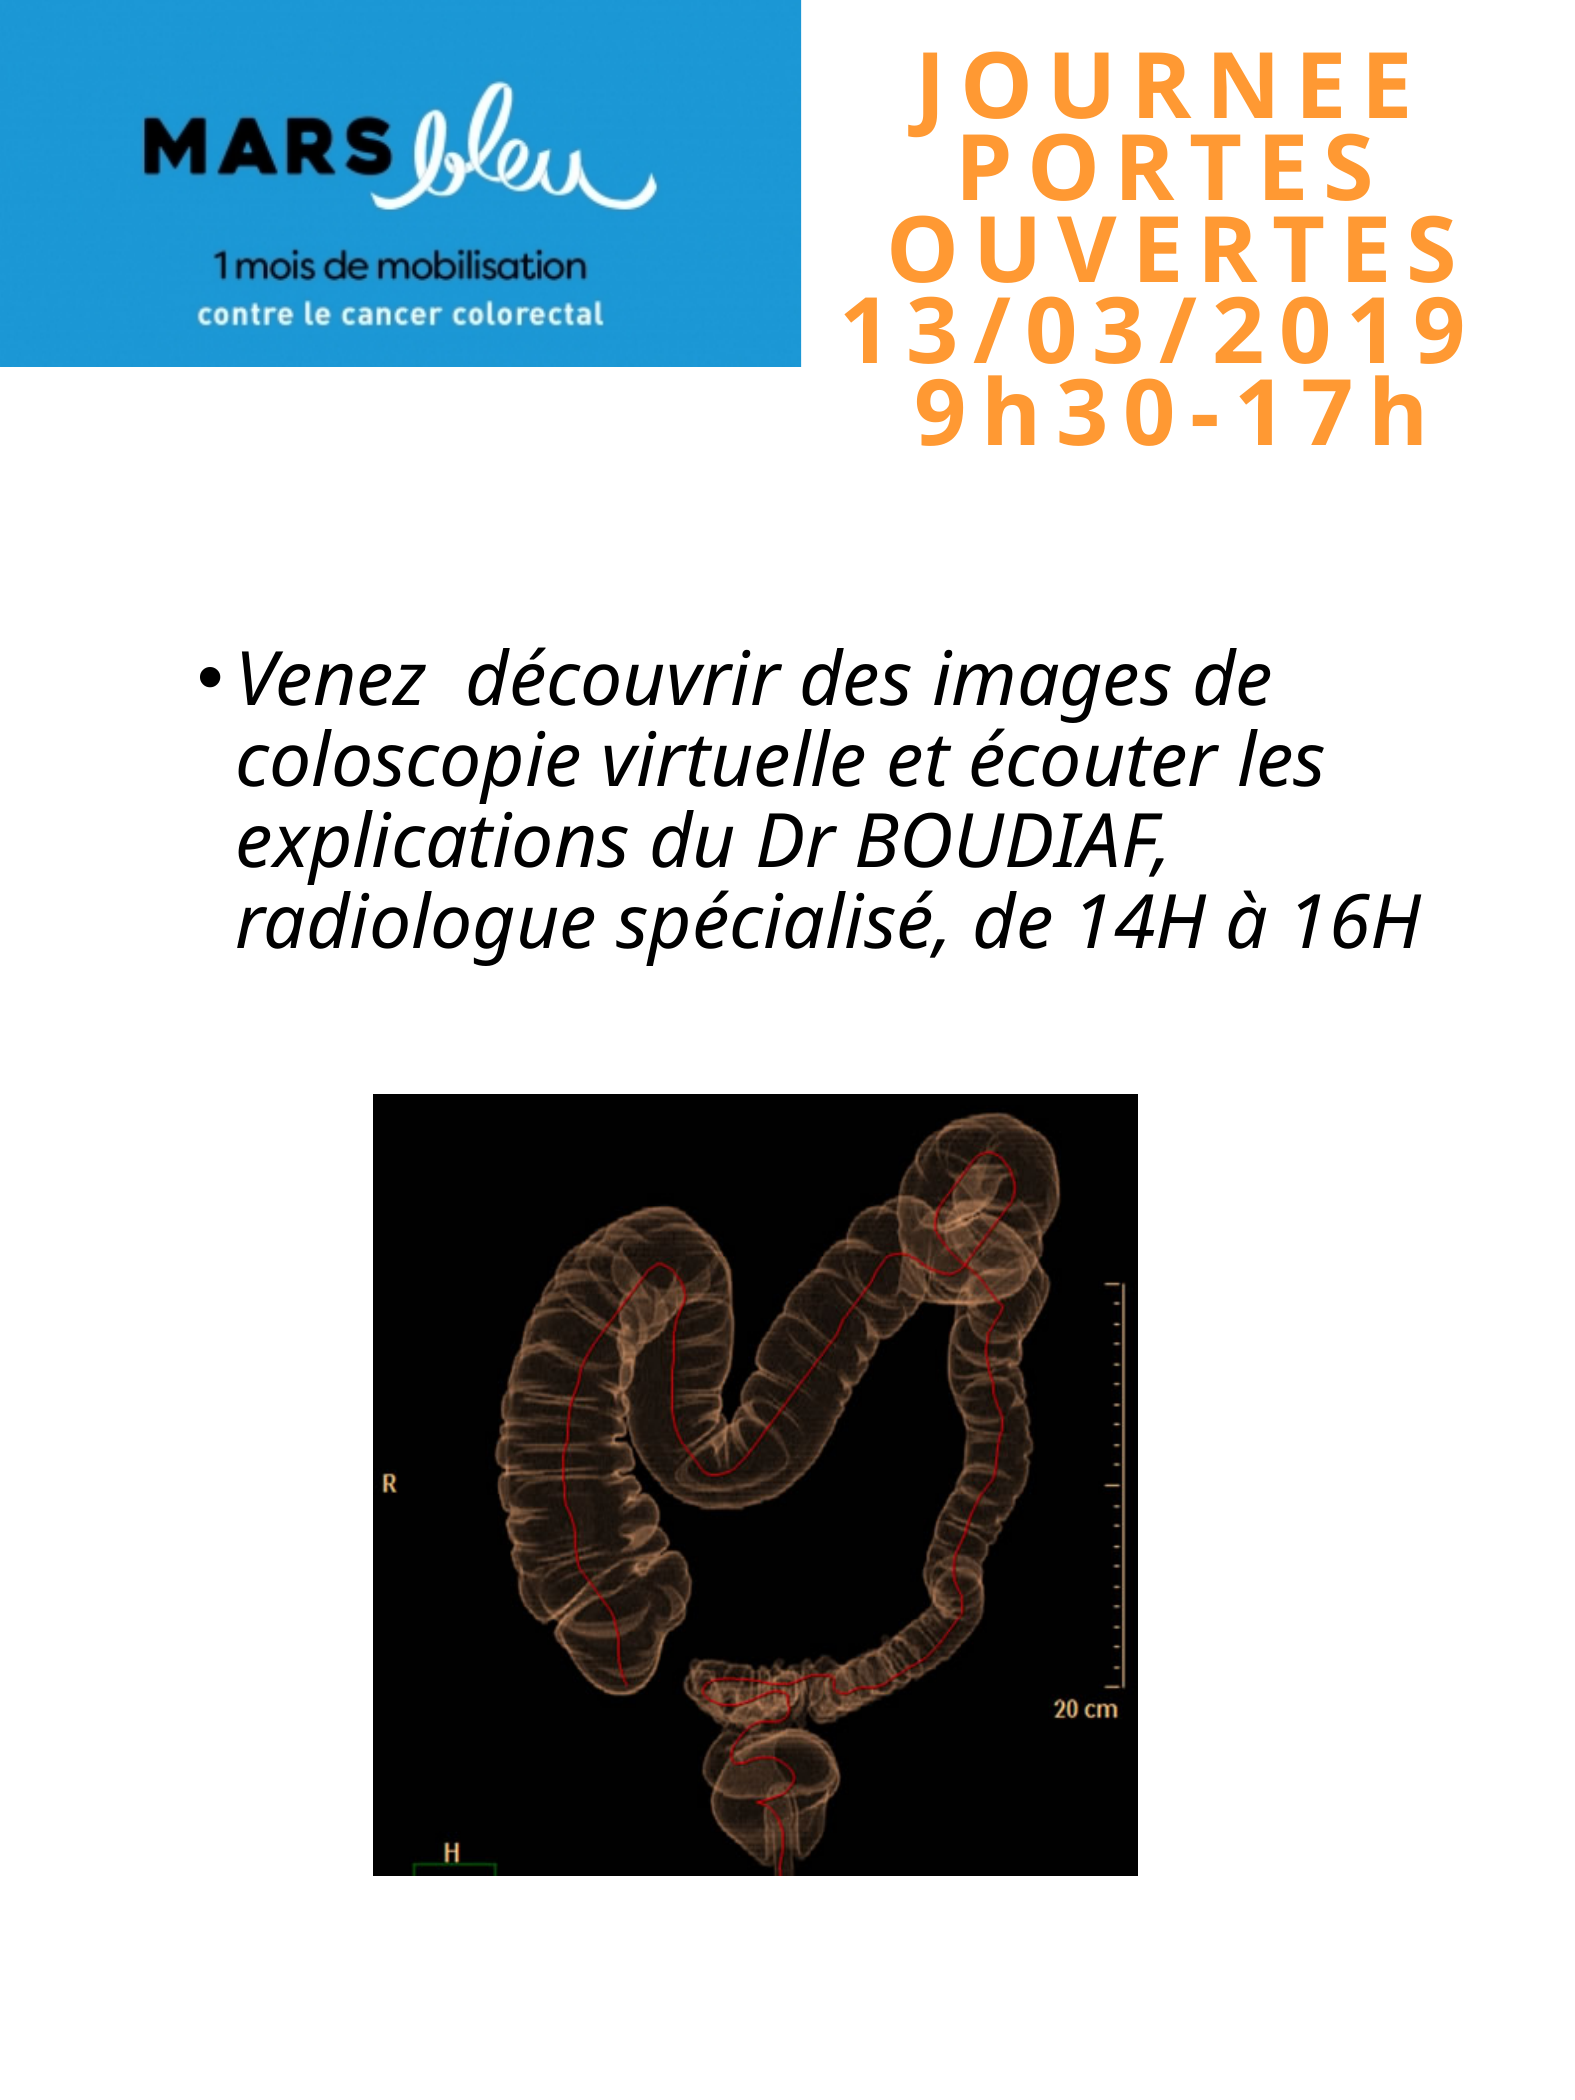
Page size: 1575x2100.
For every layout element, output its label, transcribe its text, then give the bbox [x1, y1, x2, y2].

picture [0, 0, 802, 367]
list Venez découvrir des images de coloscopie virtuelle et écouter les explications du Dr BOUDIAF, radiologue spécialisé, de 14H à 16H [177, 630, 1485, 1892]
text_box JOURNEE PORTES OUVERTES 13/03/2019 9h30-17h [718, 48, 1575, 553]
picture [373, 1094, 1138, 1876]
